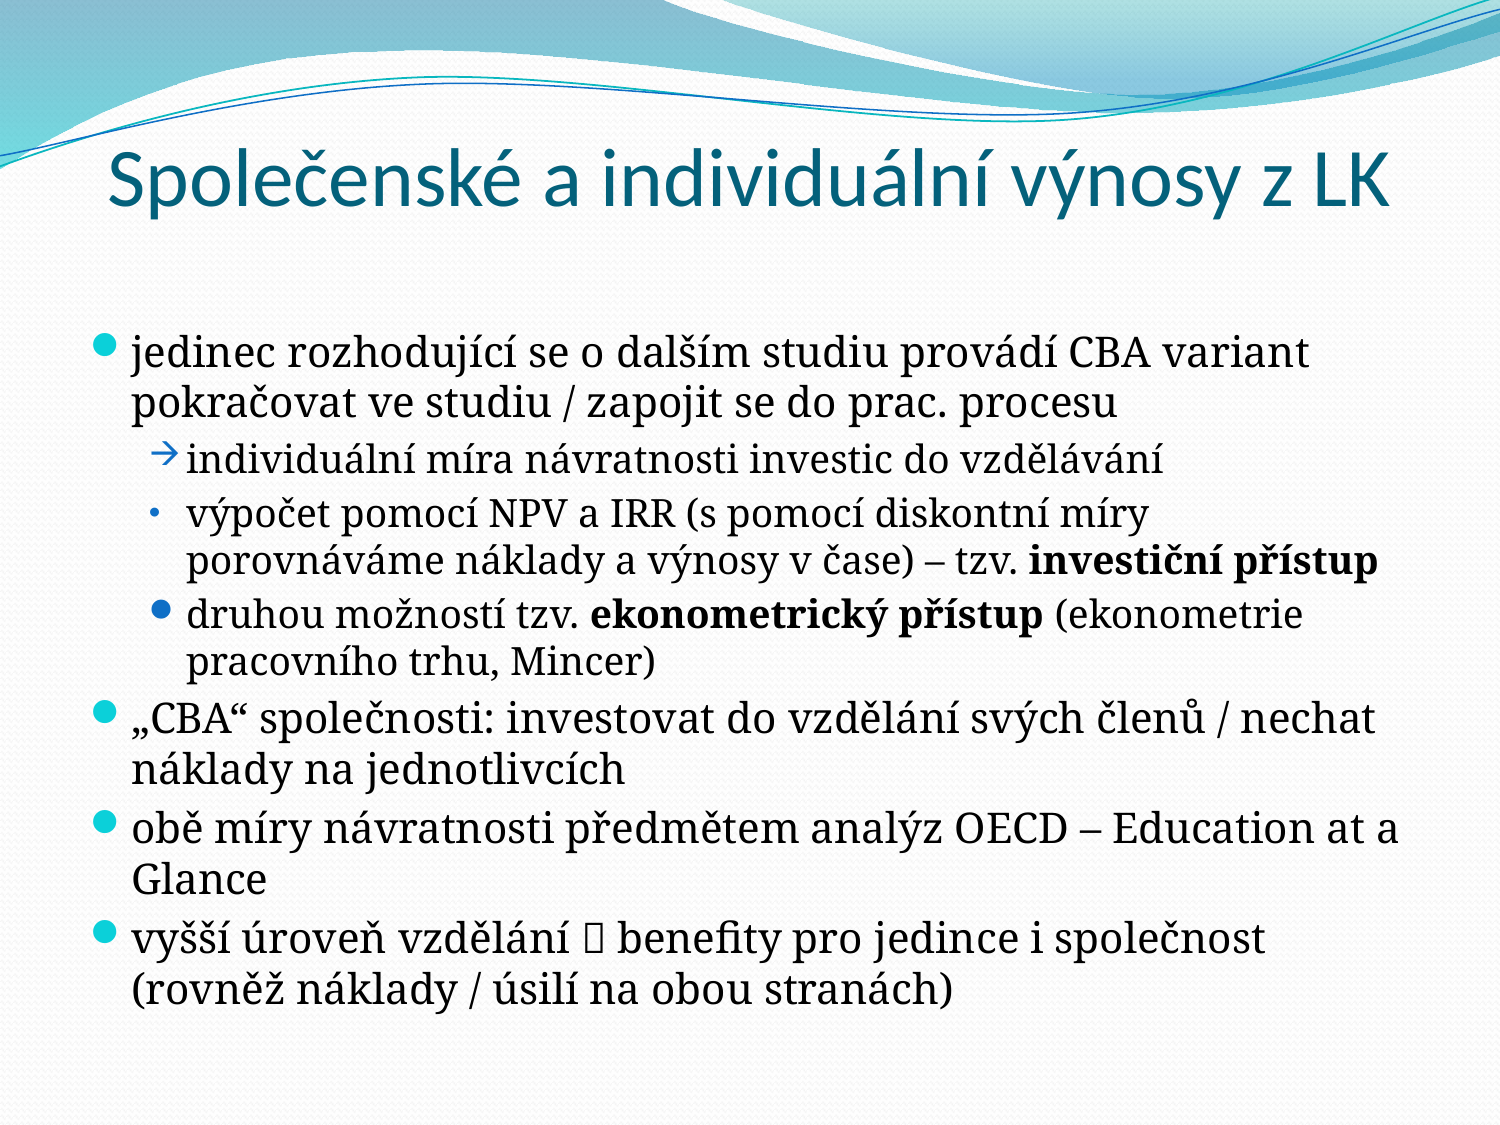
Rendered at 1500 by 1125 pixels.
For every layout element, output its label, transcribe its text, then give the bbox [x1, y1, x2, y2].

list jedinec rozhodující se o dalším studiu provádí CBA variant pokračovat ve studiu / zapojit se do prac. procesu individuální míra návratnosti investic do vzdělávání výpočet pomocí NPV a IRR (s pomocí diskontní míry porovnáváme náklady a výnosy v čase) – tzv. investiční přístup druhou možností tzv. ekonometrický přístup (ekonometrie pracovního trhu, Mincer) „CBA“ společnosti: investovat do vzdělání svých členů / nechat náklady na jednotlivcích obě míry návratnosti předmětem analýz OECD – Education at a Glance vyšší úroveň vzdělání  benefity pro jedince i společnost (rovněž náklady / úsilí na obou stranách) [75, 317, 1425, 1038]
title Společenské a individuální výnosy z LK [75, 115, 1425, 303]
